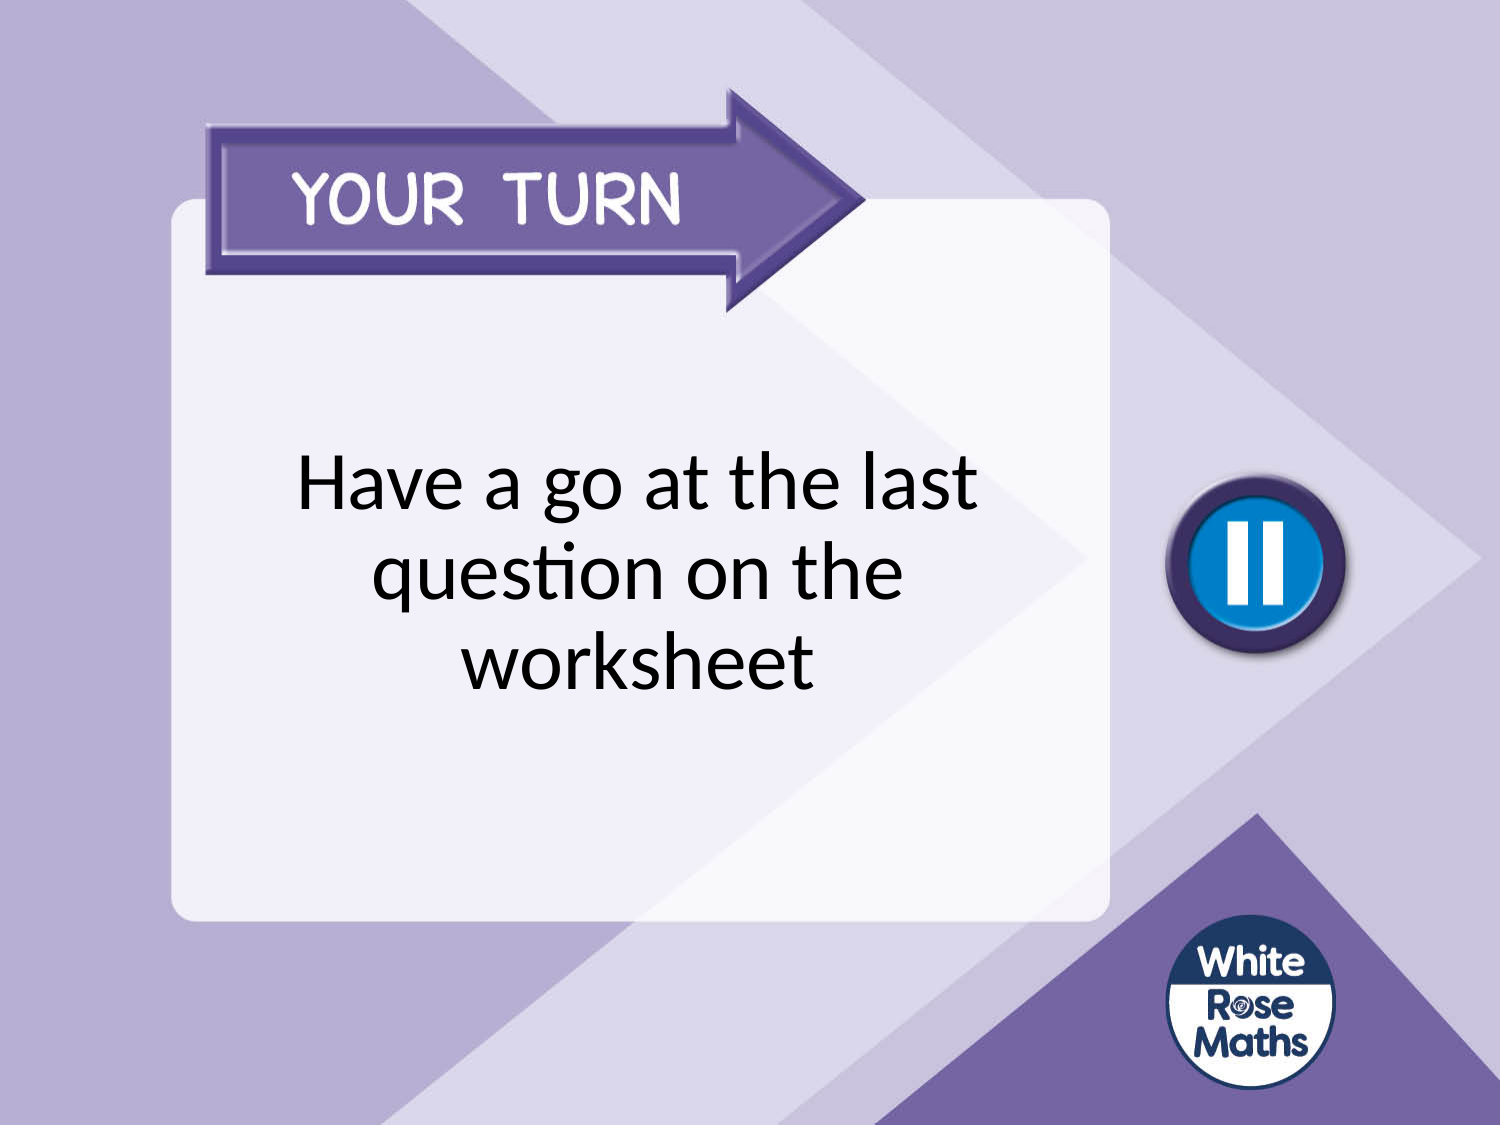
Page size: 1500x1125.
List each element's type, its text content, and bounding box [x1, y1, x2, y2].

picture [0, 0, 1500, 1125]
title Have a go at the last question on the worksheet [170, 326, 1106, 820]
